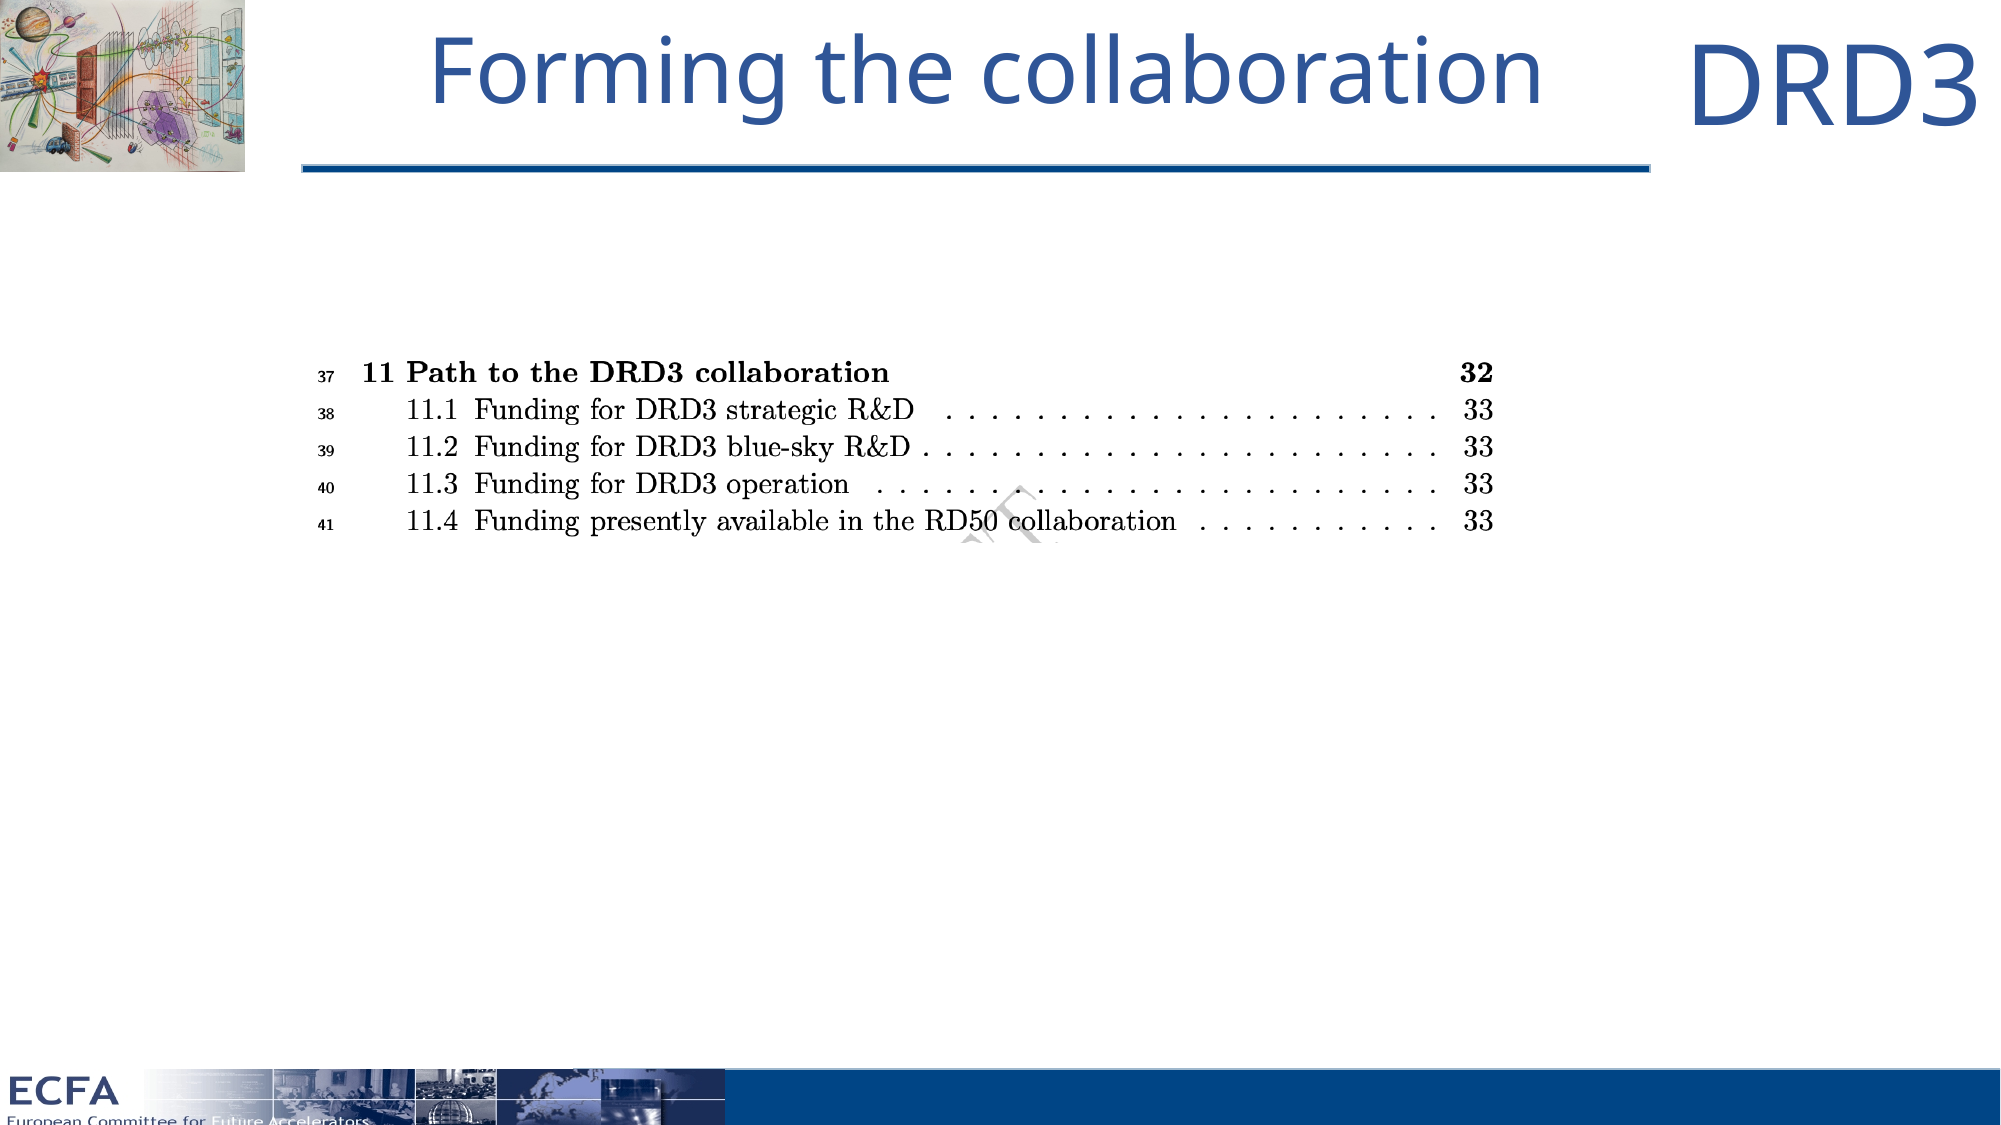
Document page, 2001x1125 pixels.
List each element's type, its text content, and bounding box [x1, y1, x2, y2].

picture [266, 344, 1542, 543]
title Forming the collaboration [266, 17, 1709, 145]
picture [0, 0, 245, 172]
picture [0, 1069, 725, 1125]
